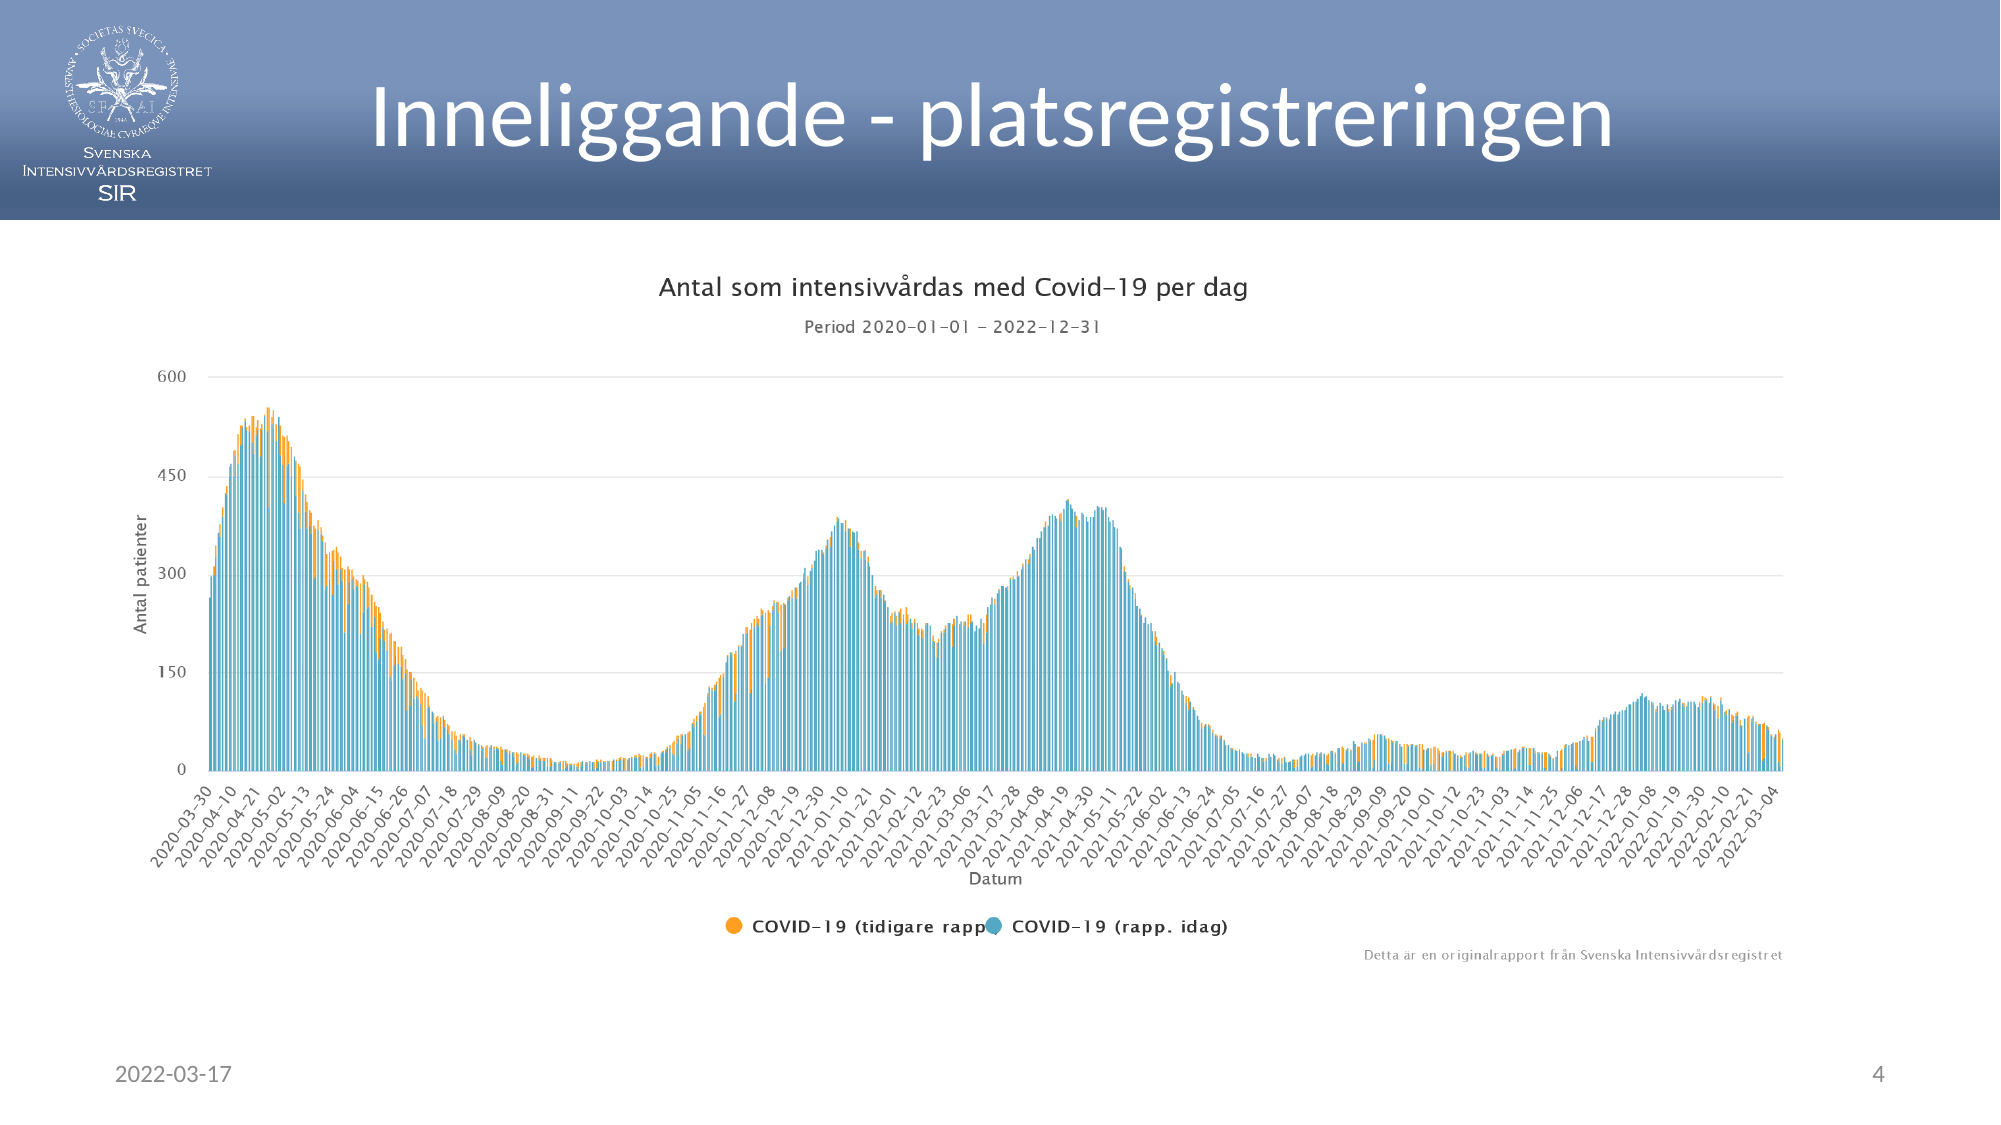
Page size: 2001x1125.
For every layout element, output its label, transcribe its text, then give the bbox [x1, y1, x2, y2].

picture [0, 0, 2000, 220]
slide_number 4 [1433, 1042, 1900, 1103]
title Inneliggande - platsregistreringen [43, 16, 1945, 204]
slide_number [99, 1042, 567, 1103]
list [108, 262, 1797, 966]
